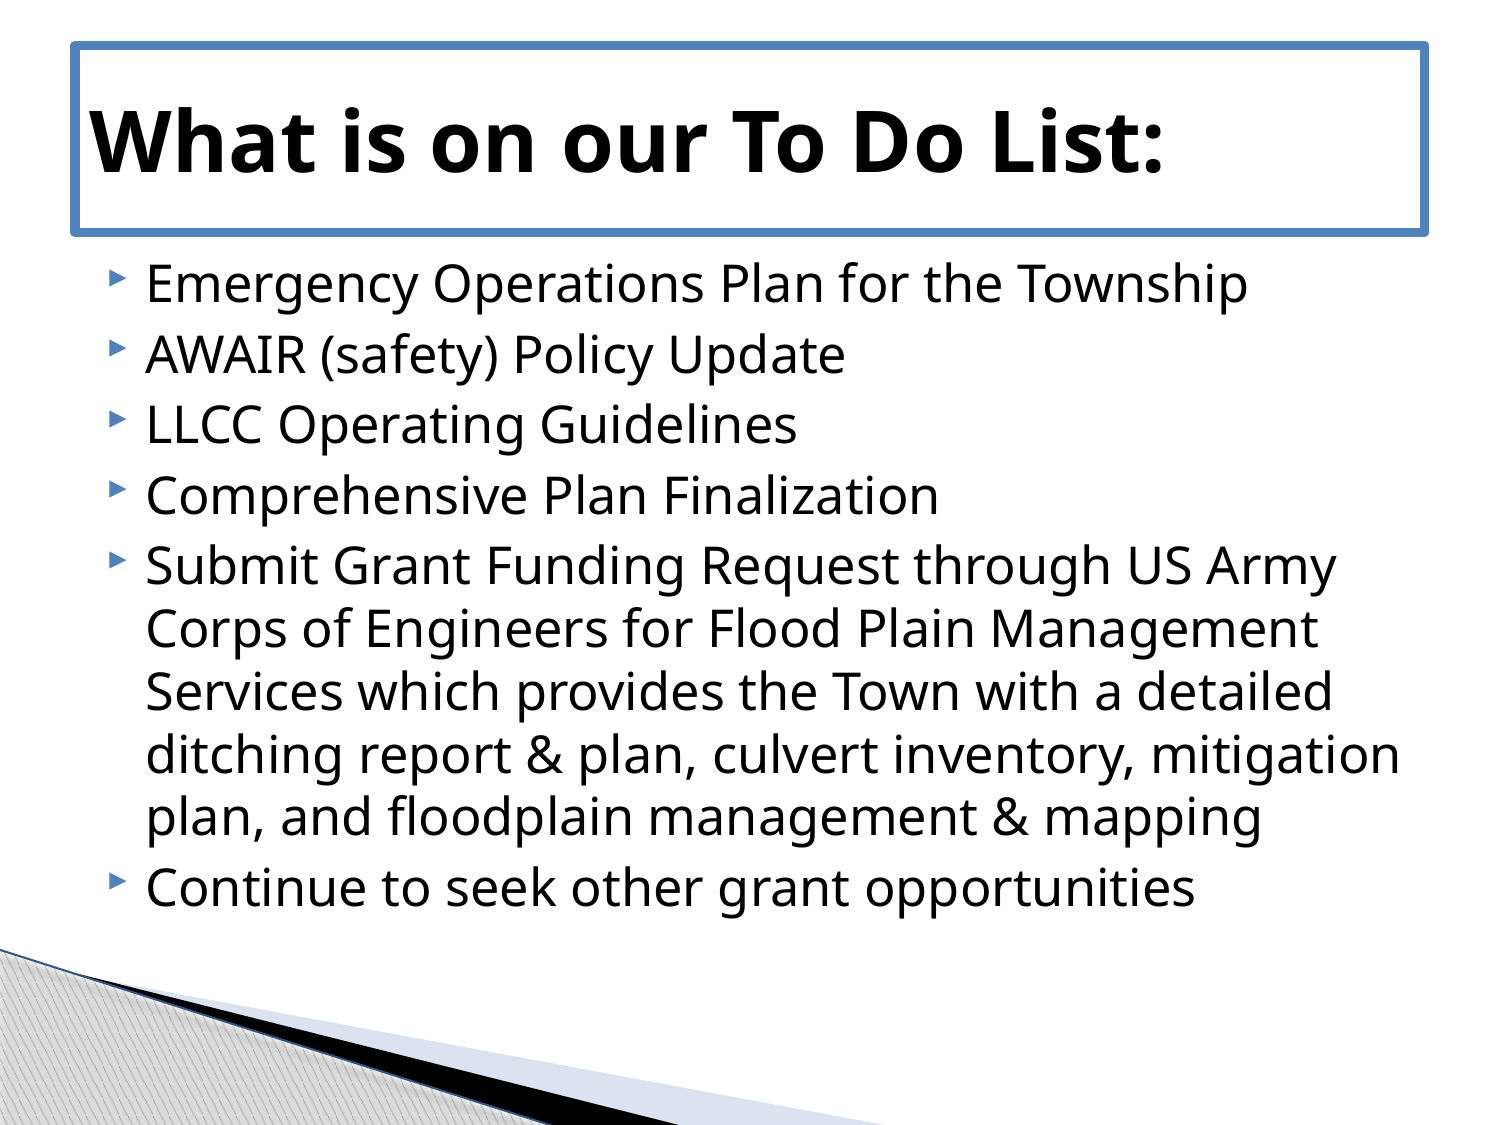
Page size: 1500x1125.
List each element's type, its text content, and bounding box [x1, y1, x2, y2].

title What is on our To Do List: [70, 41, 1429, 237]
list Emergency Operations Plan for the Township AWAIR (safety) Policy Update LLCC Operating Guidelines Comprehensive Plan Finalization Submit Grant Funding Request through US Army Corps of Engineers for Flood Plain Management Services which provides the Town with a detailed ditching report & plan, culvert inventory, mitigation plan, and floodplain management & mapping Continue to seek other grant opportunities [75, 243, 1425, 986]
